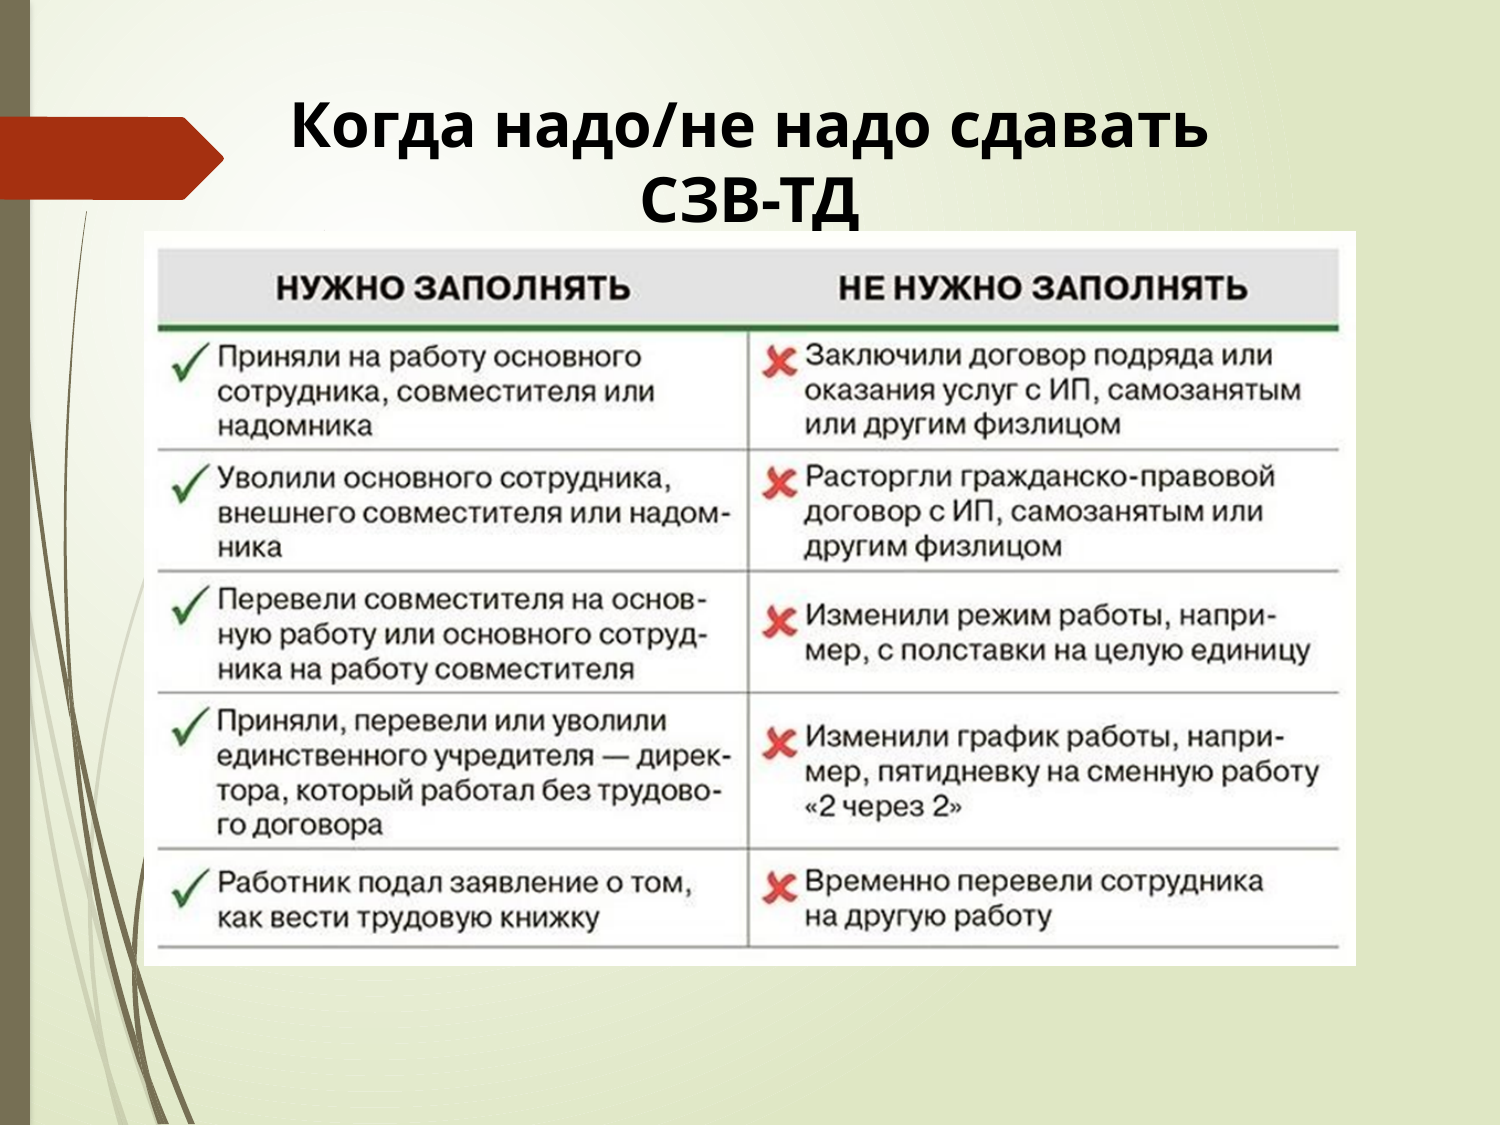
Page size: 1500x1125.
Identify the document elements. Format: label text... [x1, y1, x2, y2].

picture [144, 231, 1356, 967]
text_box Когда надо/не надо сдавать СЗВ-ТД [224, 78, 1276, 230]
